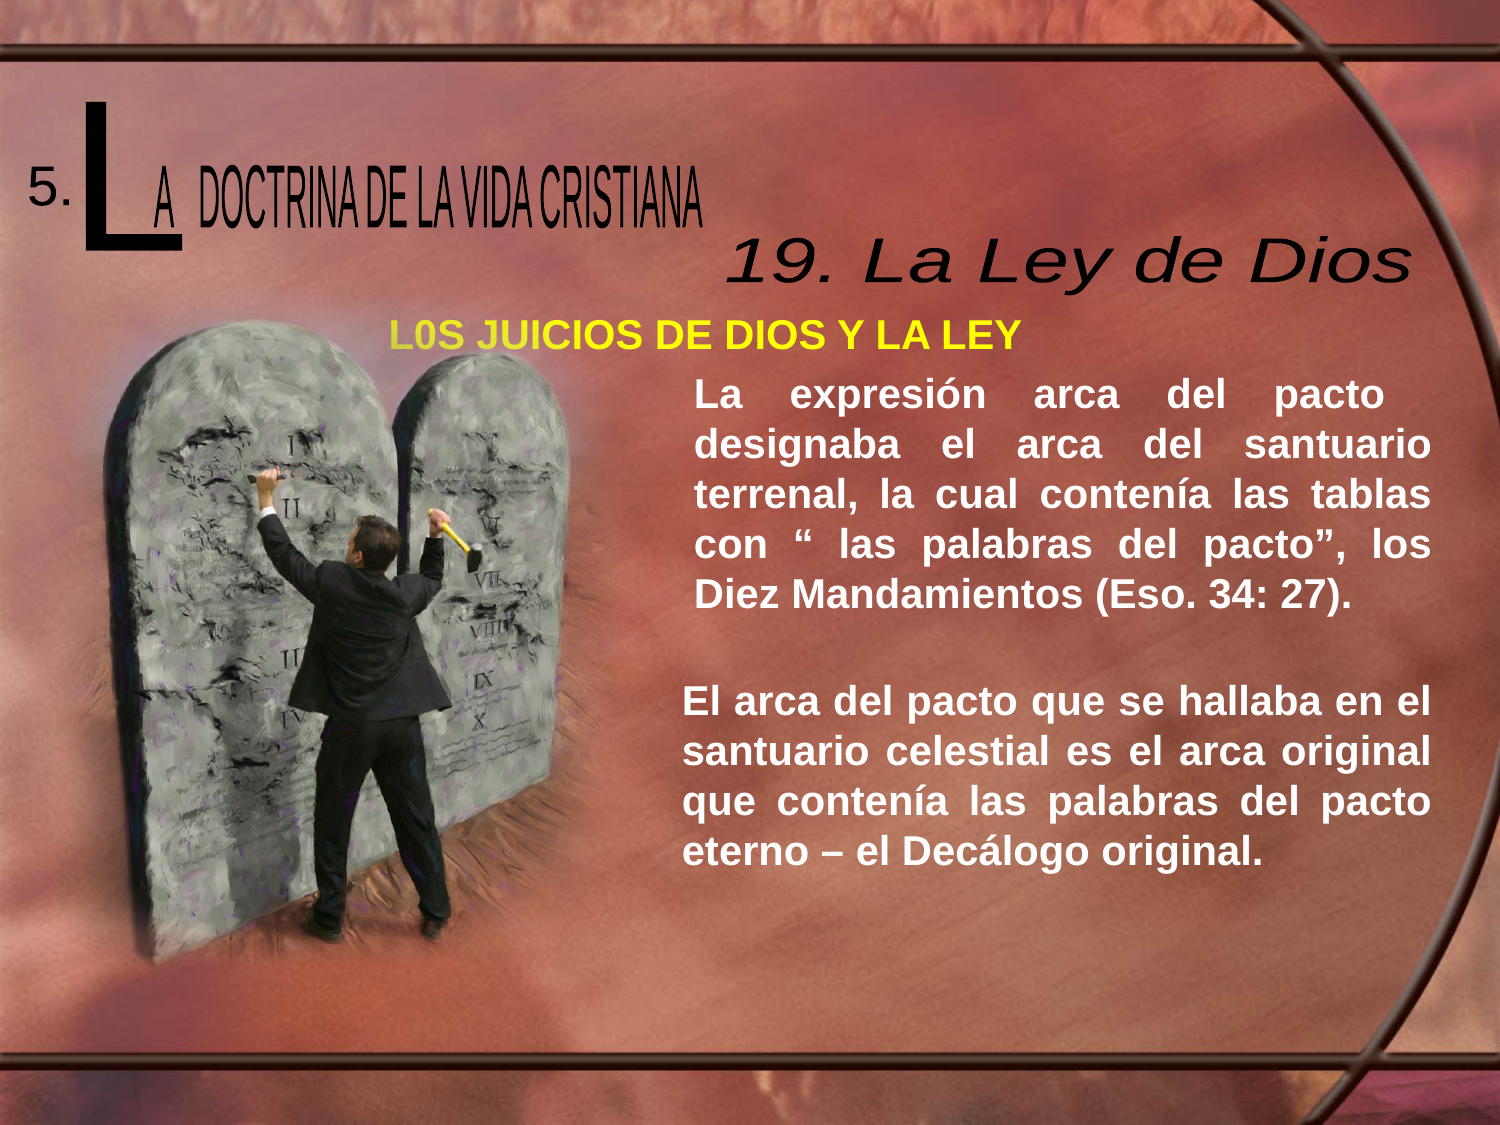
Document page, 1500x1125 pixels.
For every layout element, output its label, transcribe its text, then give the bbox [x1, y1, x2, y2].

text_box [29, 101, 703, 251]
picture [0, 0, 1500, 1125]
text_box L0S JUICIOS DE DIOS Y LA LEY [643, 300, 1038, 365]
text_box La expresión arca del pacto designaba el arca del santuario terrenal, la cual contenía las tablas con “ las palabras del pacto”, los Diez Mandamientos (Eso. 34: 27). [679, 359, 1447, 625]
text_box El arca del pacto que se hallaba en el santuario celestial es el arca original que contenía las palabras del pacto eterno – el Decálogo original. [667, 666, 1447, 882]
